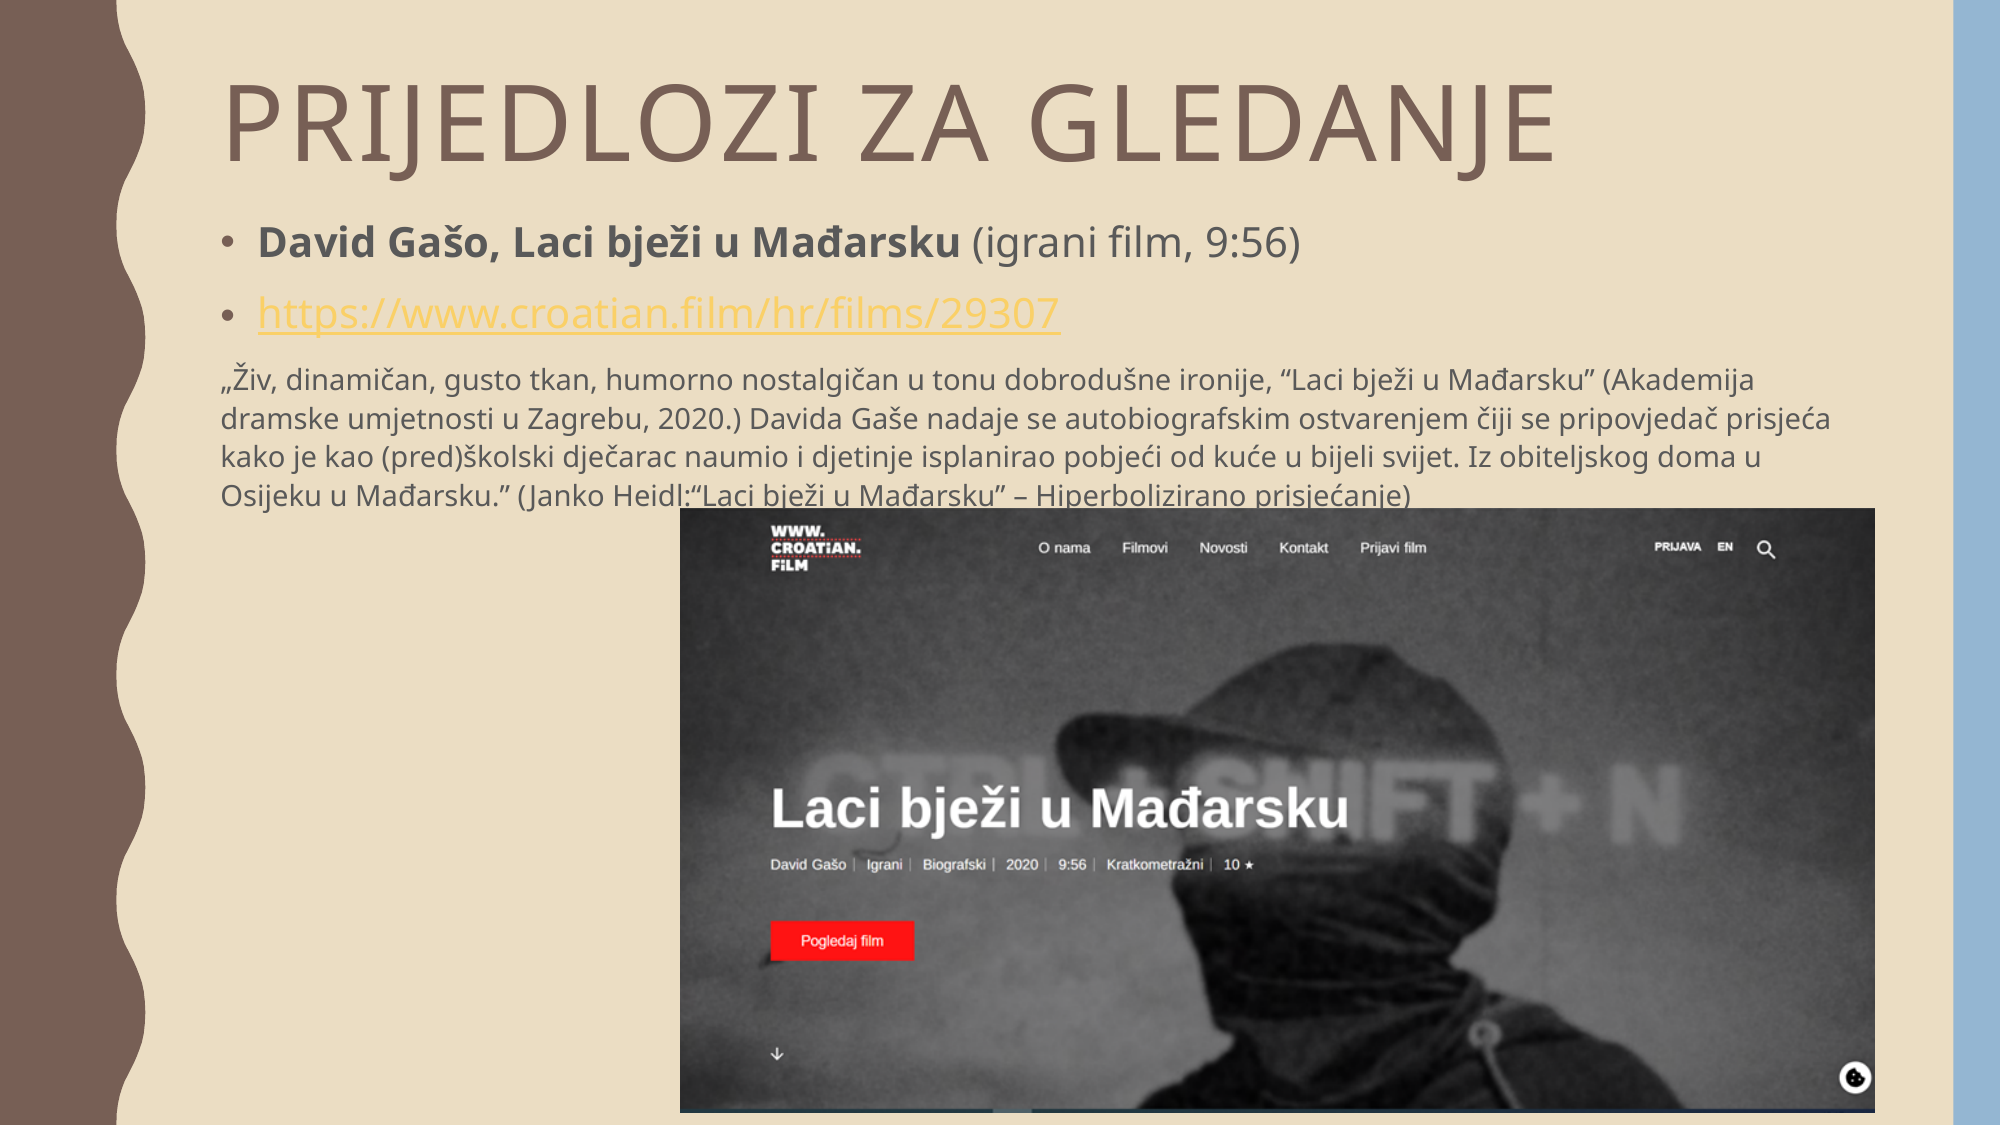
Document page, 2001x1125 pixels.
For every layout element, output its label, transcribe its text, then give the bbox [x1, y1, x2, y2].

picture [679, 508, 1875, 1113]
list David Gašo, Laci bježi u Mađarsku (igrani film, 9:56) https://www.croatian.film/hr/films/29307 „Živ, dinamičan, gusto tkan, humorno nostalgičan u tonu dobrodušne ironije, “Laci bježi u Mađarsku” (Akademija dramske umjetnosti u Zagrebu, 2020.) Davida Gaše nadaje se autobiografskim ostvarenjem čiji se pripovjedač prisjeća kako je kao (pred)školski dječarac naumio i djetinje isplanirao pobjeći od kuće u bijeli svijet. Iz obiteljskog doma u Osijeku u Mađarsku.” (Janko Heidl:“Laci bježi u Mađarsku” – Hiperbolizirano prisjećanje) [205, 203, 1875, 1020]
title Prijedlozi za gledanje [205, 62, 1875, 203]
